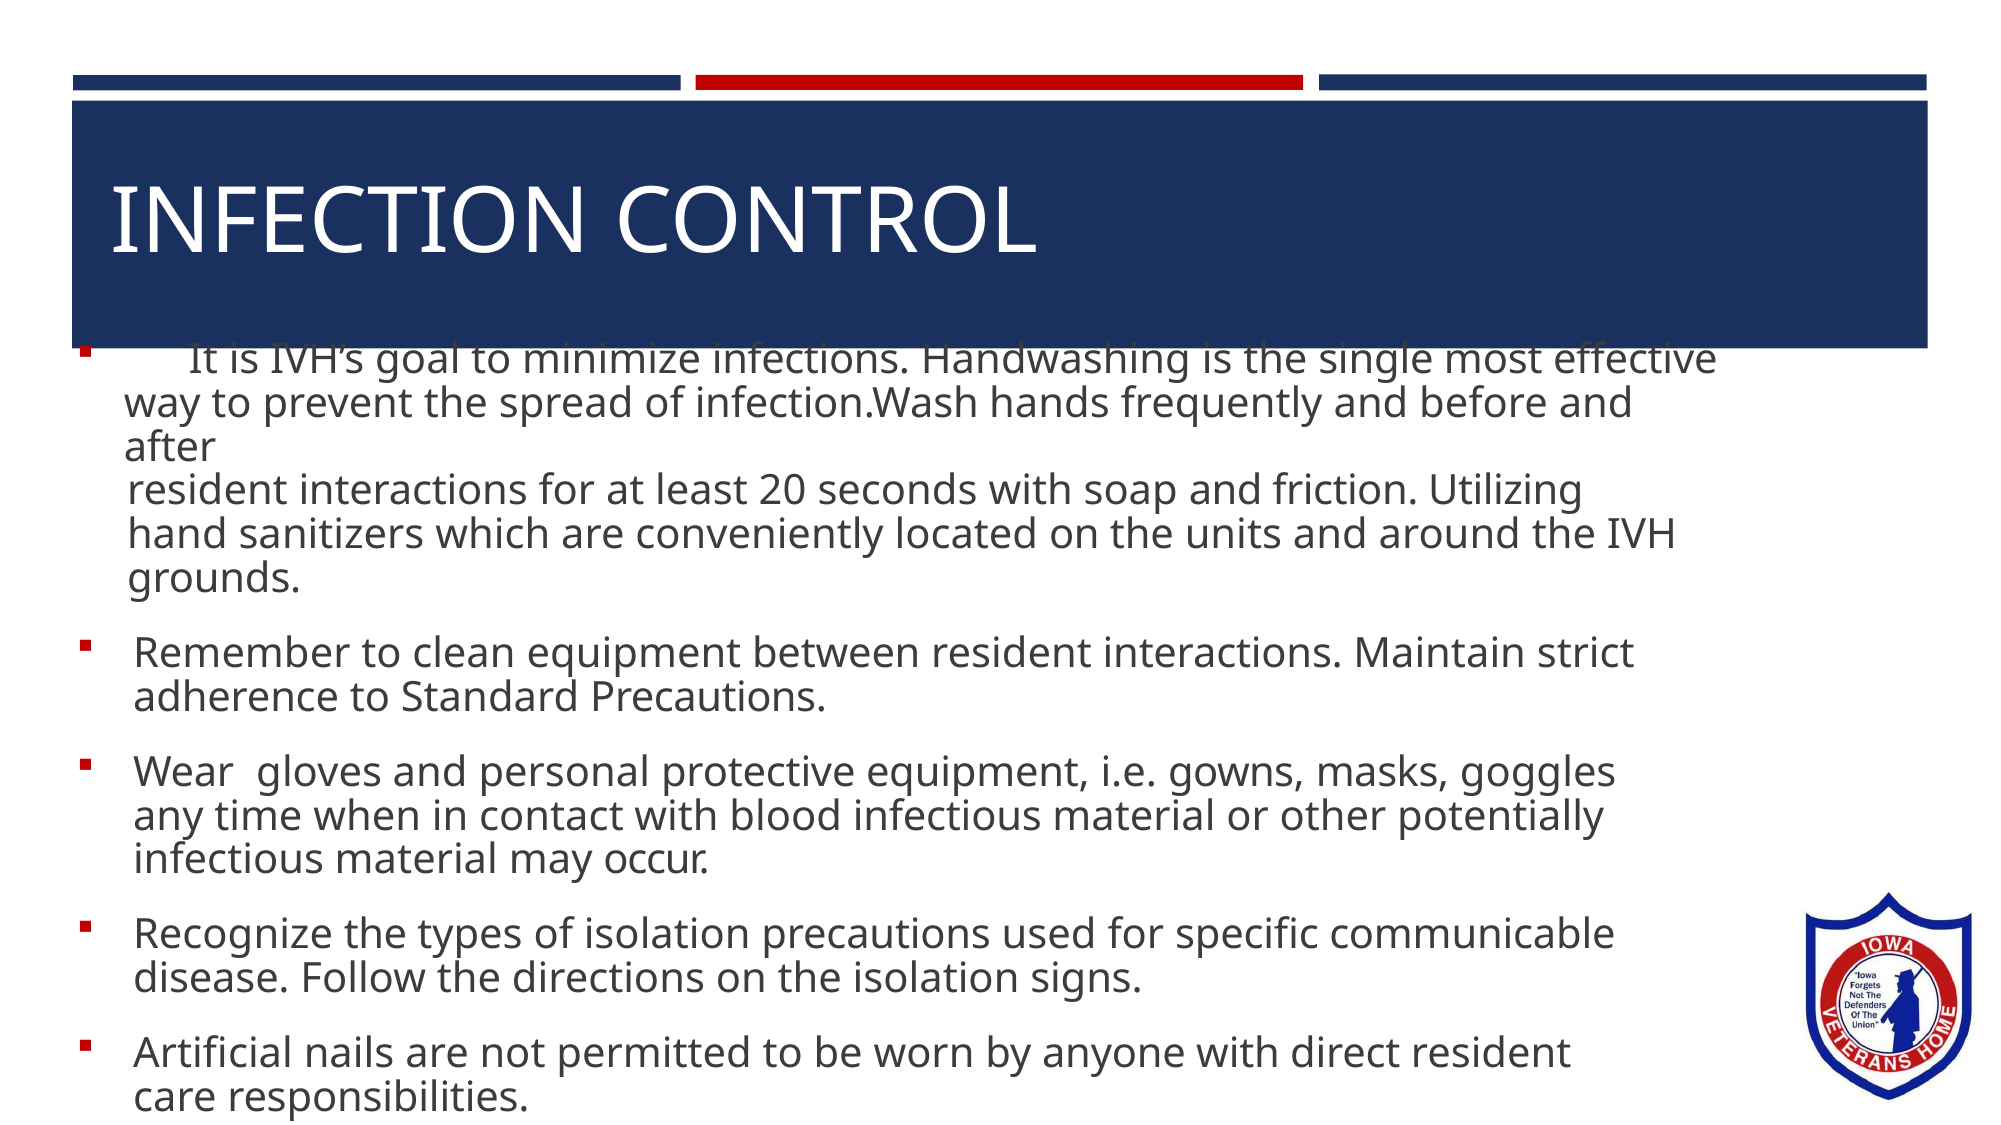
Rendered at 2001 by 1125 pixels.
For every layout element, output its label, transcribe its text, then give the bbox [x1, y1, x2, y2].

title INFECTION CONTROL [72, 100, 1928, 349]
picture [1799, 890, 1979, 1106]
text_box It is IVH’s goal to minimize infections. Handwashing is the single most effective way to prevent the spread of infection.Wash hands frequently and before and after resident interactions for at least 20 seconds with soap and friction. Utilizing hand sanitizers which are conveniently located on the units and around the IVH grounds. Remember to clean equipment between resident interactions. Maintain strict adherence to Standard Precautions. Wear gloves and personal protective equipment, i.e. gowns, masks, goggles any time when in contact with blood infectious material or other potentially infectious material may occur. Recognize the types of isolation precautions used for specific communicable disease. Follow the directions on the isolation signs. Artificial nails are not permitted to be worn by anyone with direct resident care responsibilities. [74, 324, 1728, 1120]
